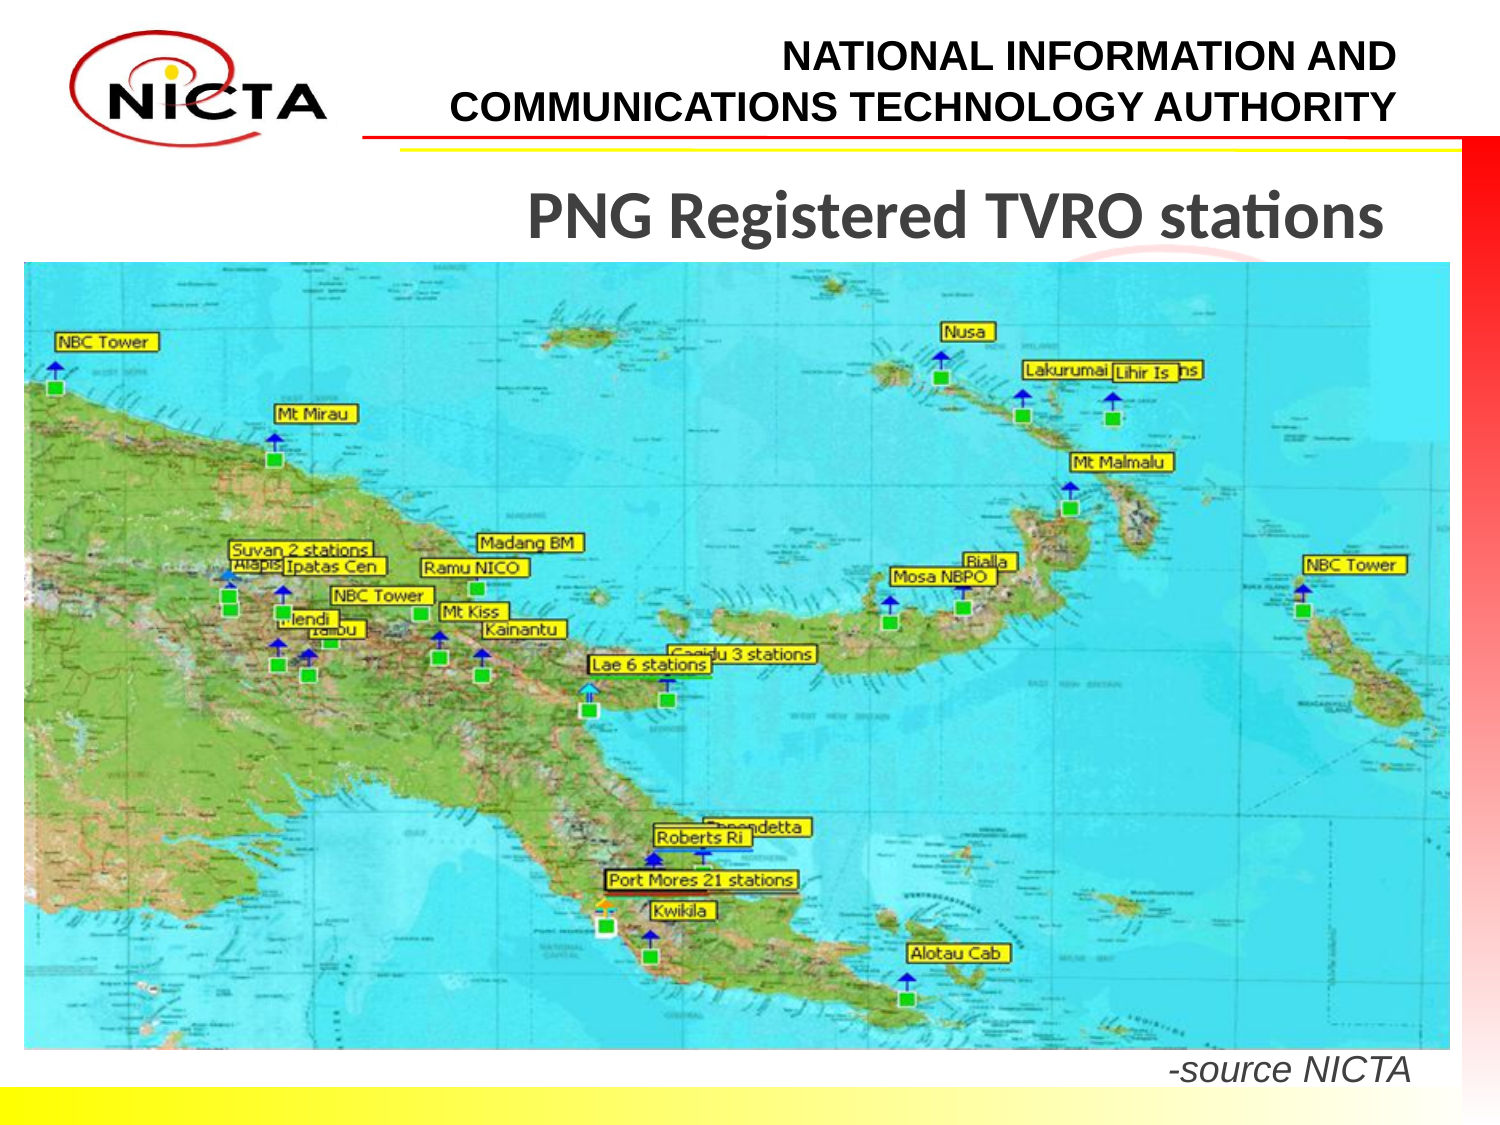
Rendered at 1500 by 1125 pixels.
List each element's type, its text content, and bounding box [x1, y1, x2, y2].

text_box -source NICTA [1152, 1059, 1449, 1105]
text_box PNG Registered TVRO stations [87, 162, 1400, 260]
picture [24, 260, 1451, 1051]
picture [62, 0, 338, 153]
